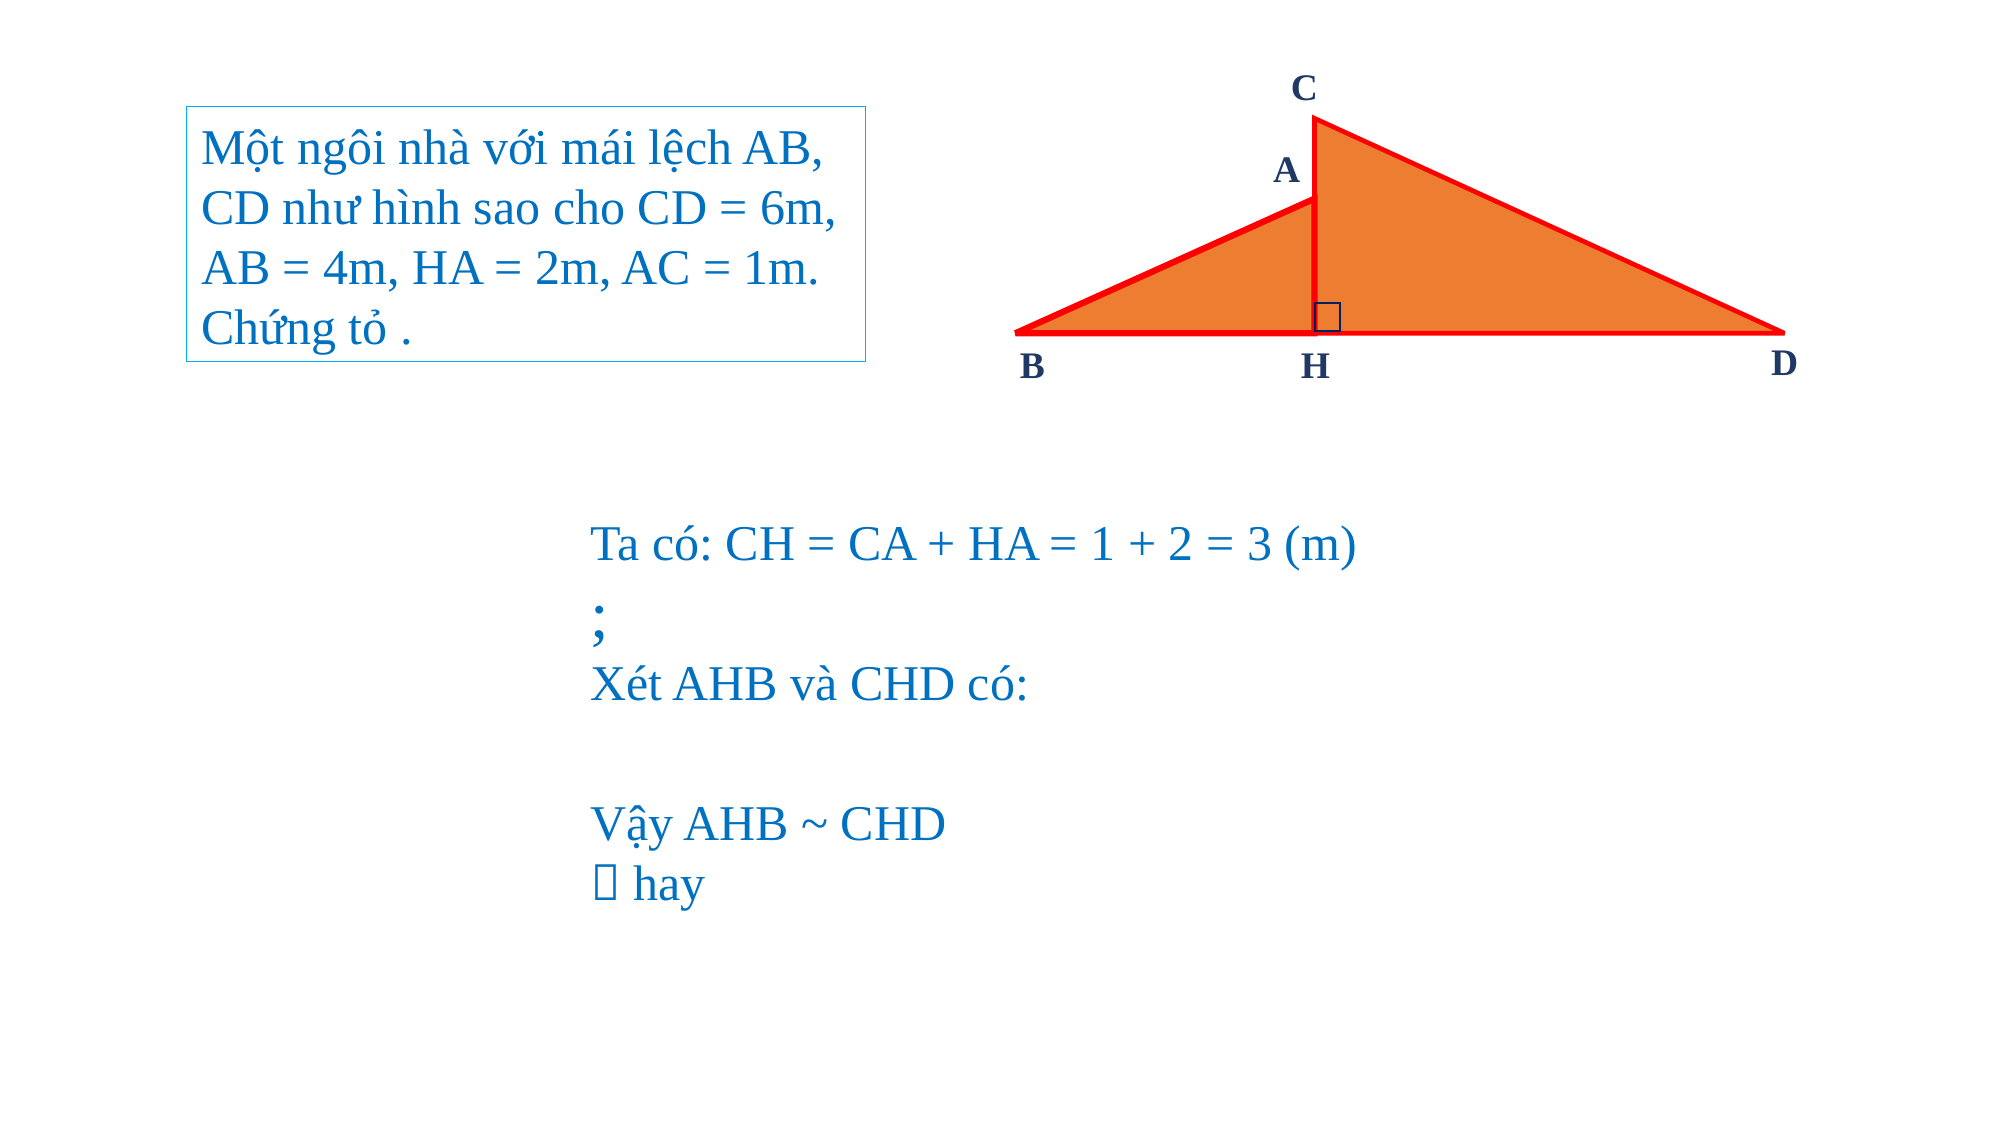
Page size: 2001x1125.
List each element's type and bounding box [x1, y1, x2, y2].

text_box [1004, 55, 1814, 394]
